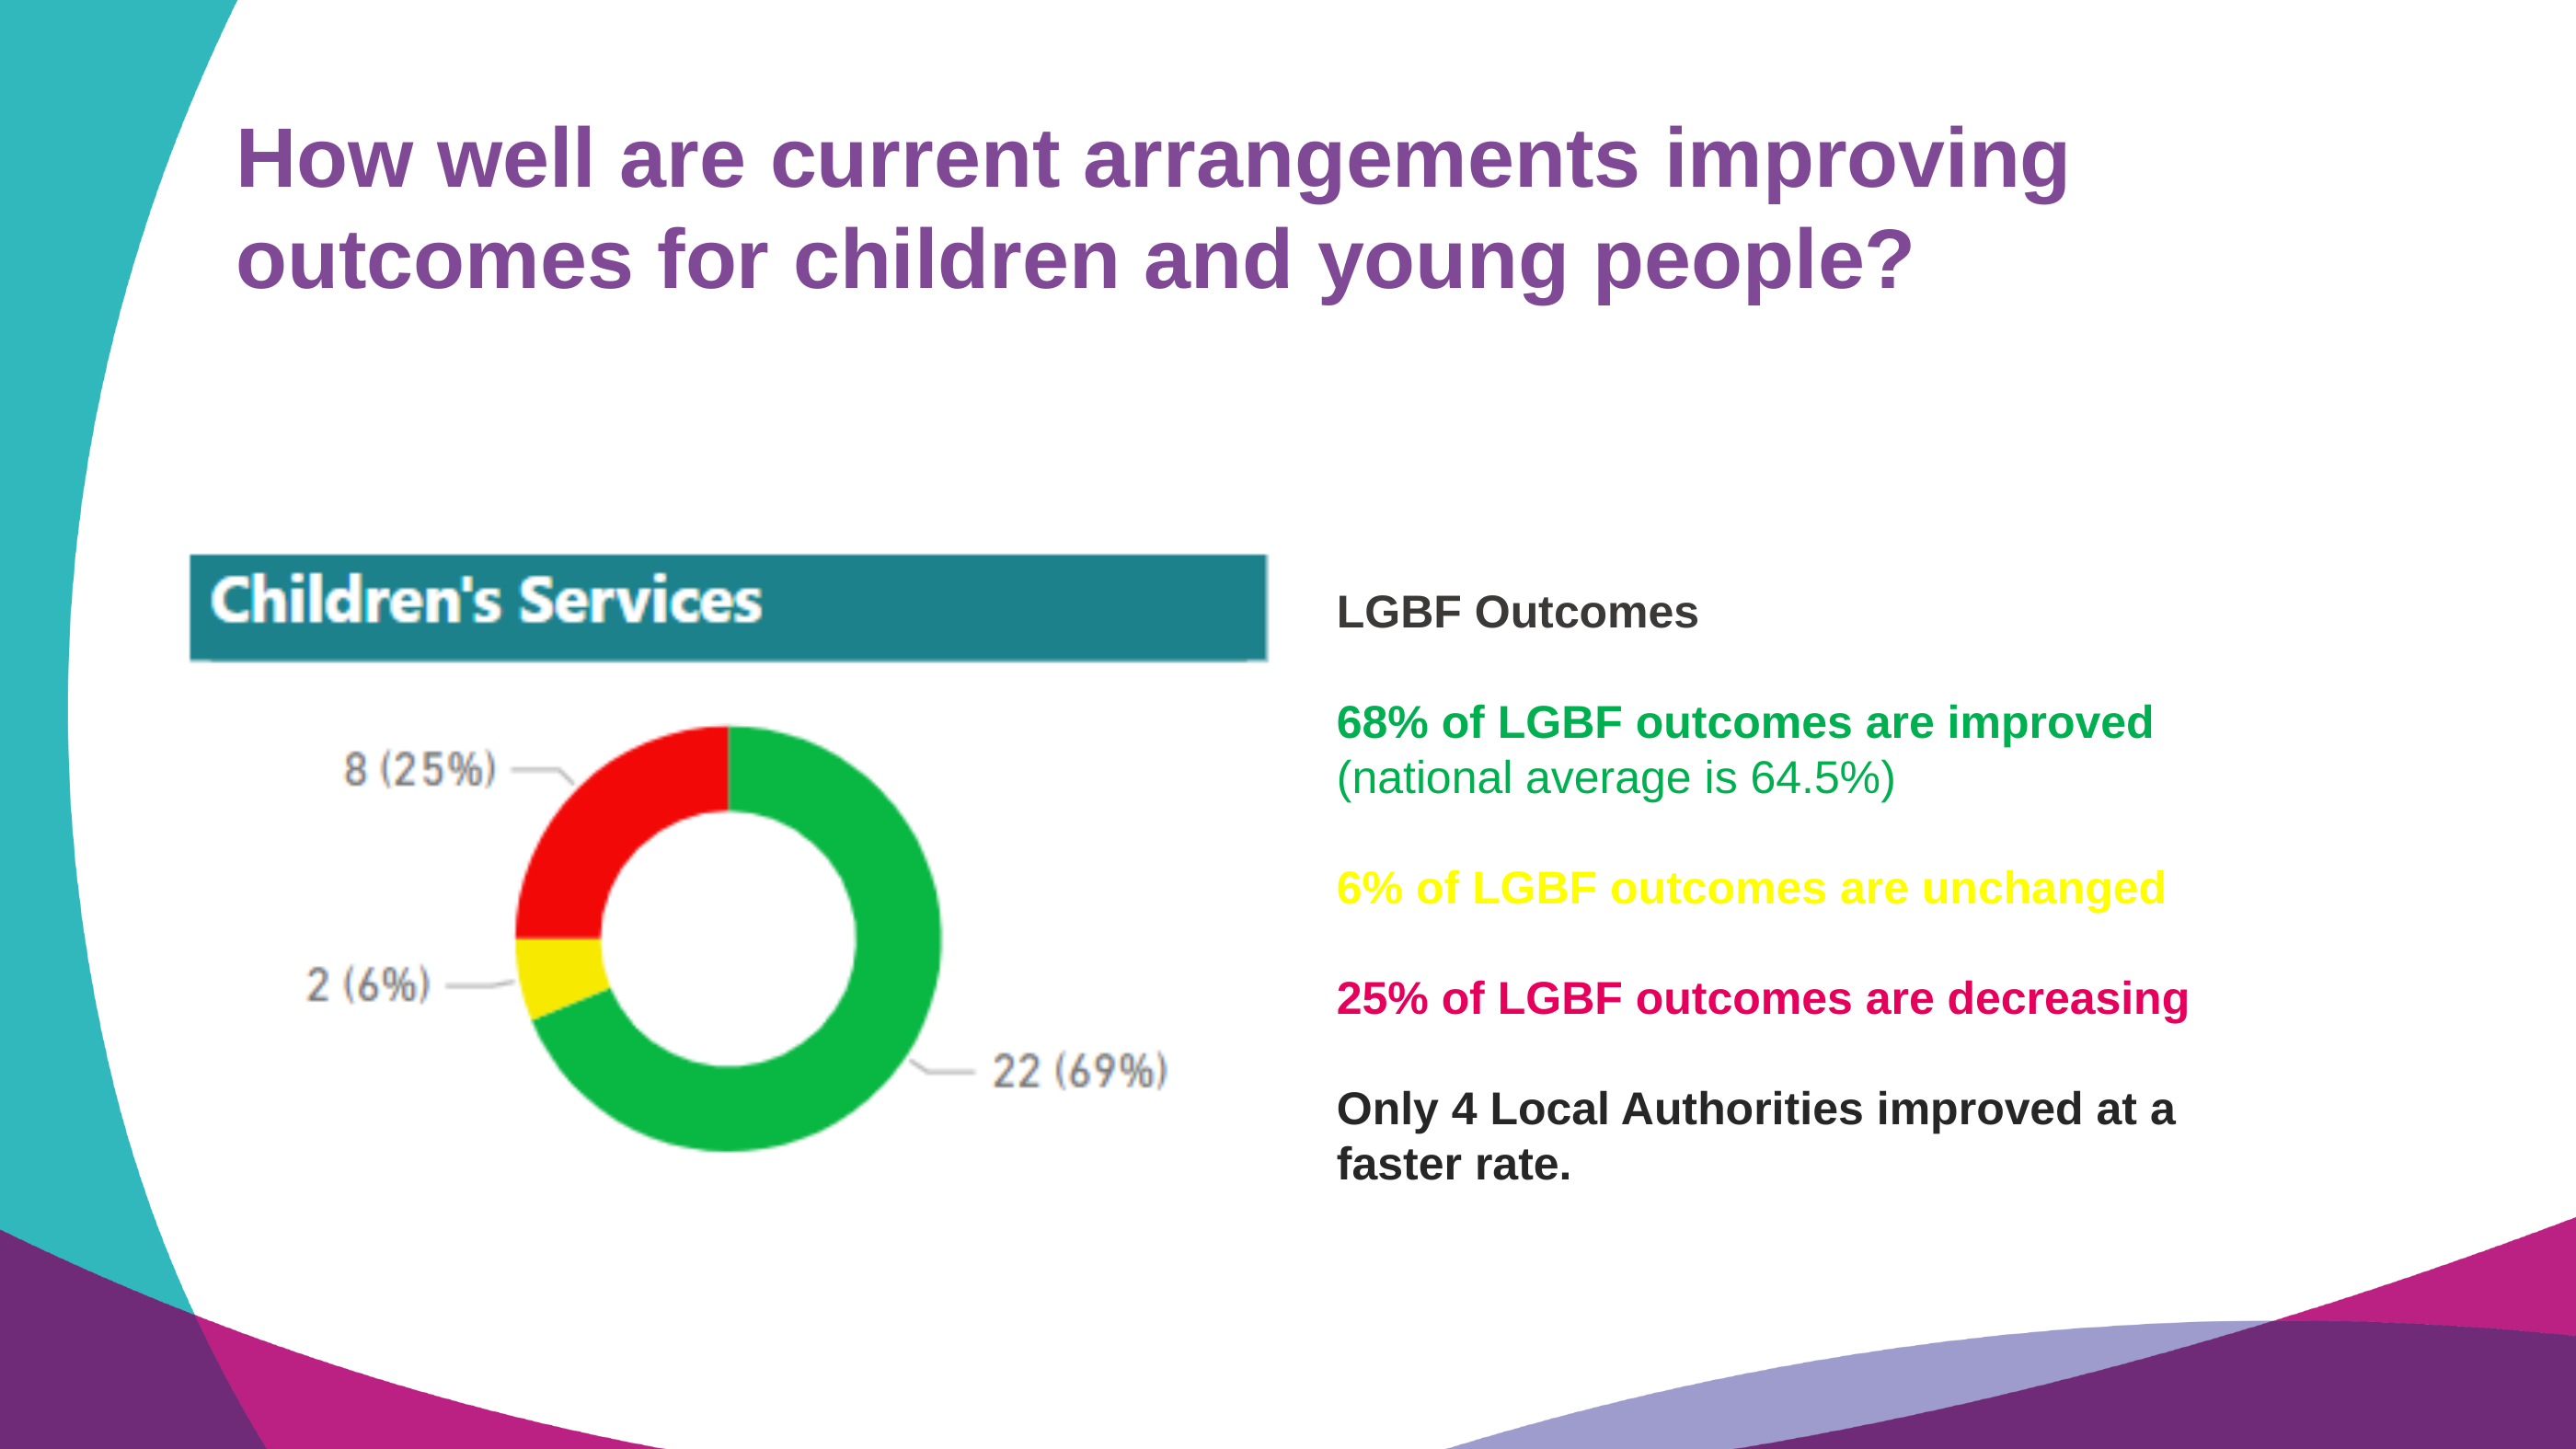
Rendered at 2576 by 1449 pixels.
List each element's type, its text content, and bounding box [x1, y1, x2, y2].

text_box How well are current arrangements improving outcomes for children and young people? [222, 96, 2375, 313]
picture [0, 0, 2576, 1449]
text_box LGBF Outcomes 68% of LGBF outcomes are improved (national average is 64.5%) 6% of LGBF outcomes are unchanged 25% of LGBF outcomes are decreasing Only 4 Local Authorities improved at a faster rate. [1323, 574, 2231, 1196]
